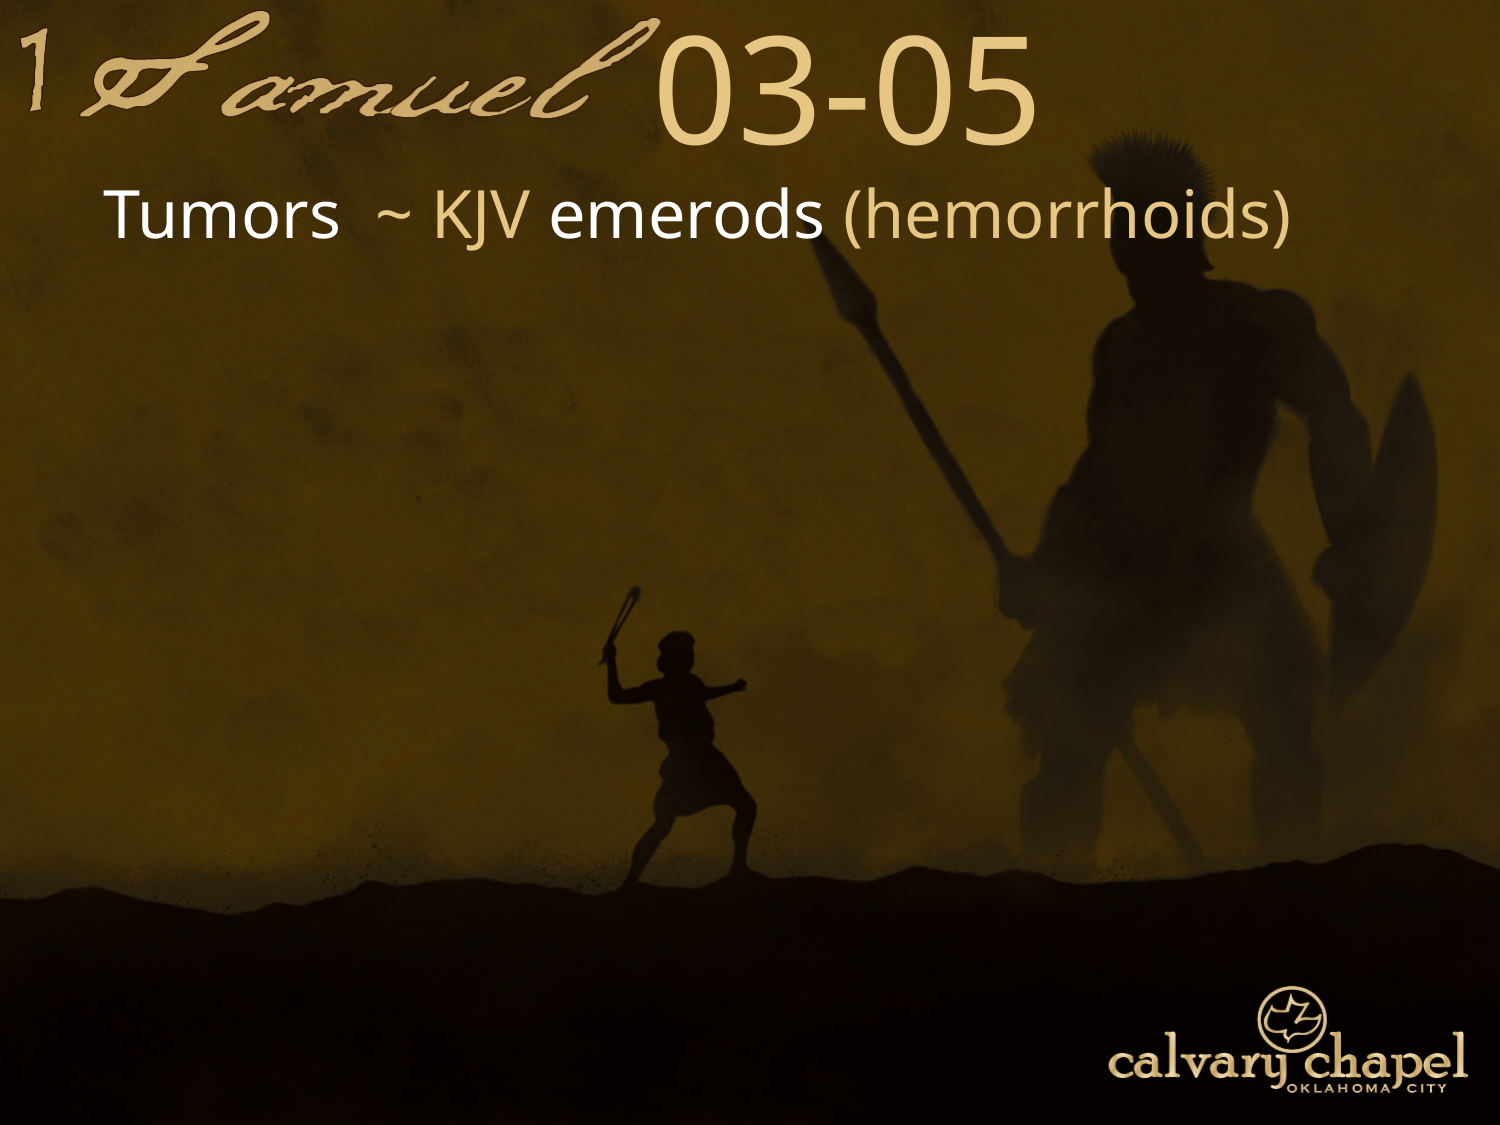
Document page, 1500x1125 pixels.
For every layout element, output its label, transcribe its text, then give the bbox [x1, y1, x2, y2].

picture [0, 0, 1500, 1125]
text_box Tumors ~ KJV emerods (hemorrhoids) [89, 163, 1439, 259]
text_box 03-05 [637, 0, 1450, 183]
